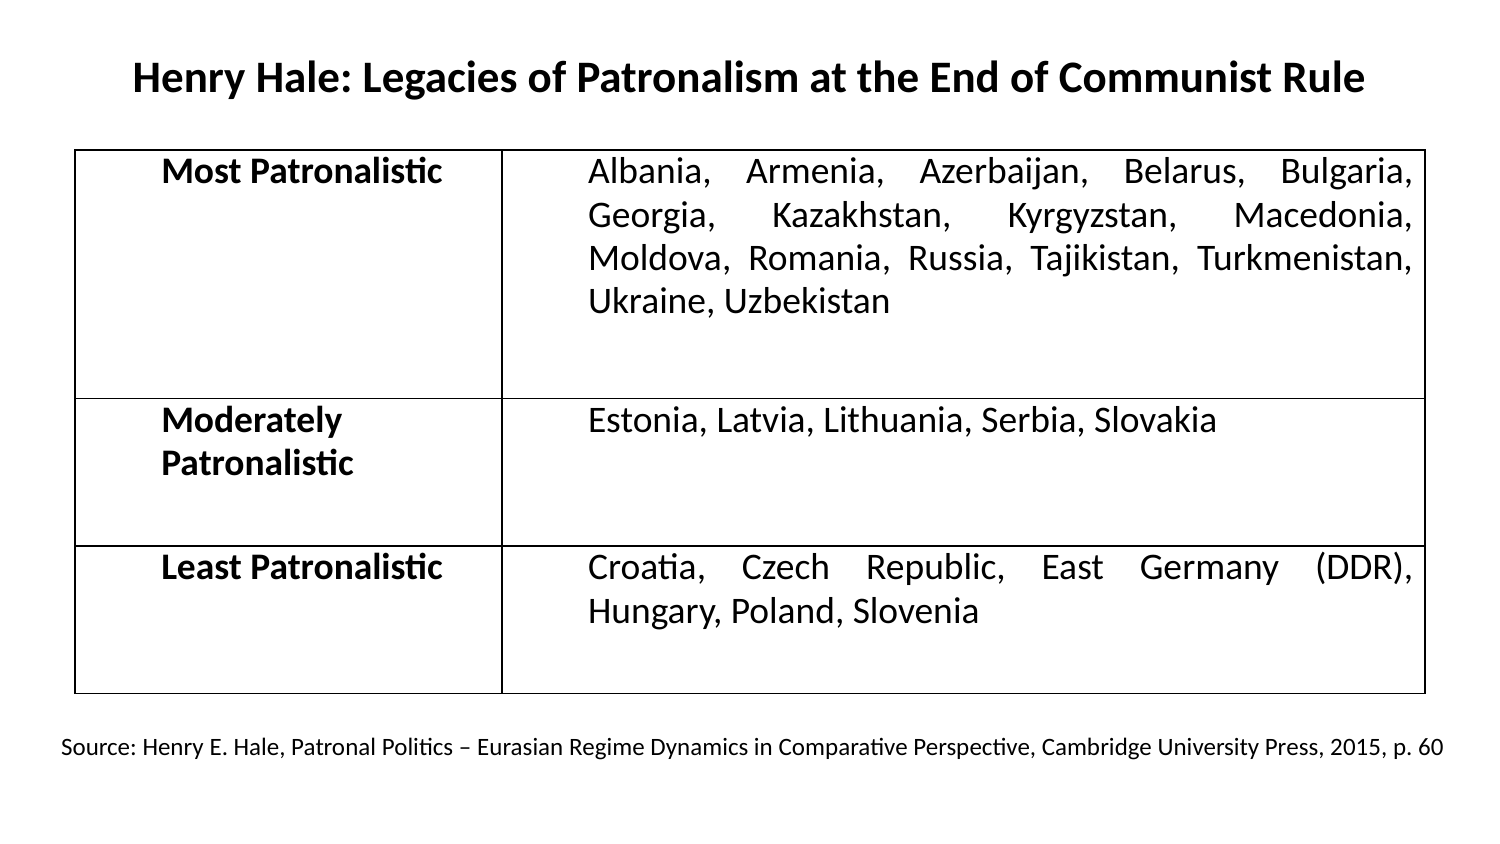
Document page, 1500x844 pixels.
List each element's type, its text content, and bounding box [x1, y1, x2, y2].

text_box Source: Henry E. Hale, Patronal Politics – Eurasian Regime Dynamics in Comparative Perspective, Cambridge University Press, 2015, p. 60 [0, 723, 1500, 769]
title Henry Hale: Legacies of Patronalism at the End of Communist Rule [75, 33, 1425, 115]
table_cell Least Patronalistic [76, 547, 501, 693]
table_cell Moderately Patronalistic [76, 399, 501, 545]
table_cell Croatia, Czech Republic, East Germany (DDR), Hungary, Poland, Slovenia [503, 547, 1424, 693]
table_header Albania, Armenia, Azerbaijan, Belarus, Bulgaria, Georgia, Kazakhstan, Kyrgyzstan, Macedonia, Moldova, Romania, Russia, Tajikistan, Turkmenistan, Ukraine, Uzbekistan [503, 151, 1424, 398]
table_cell Estonia, Latvia, Lithuania, Serbia, Slovakia [503, 399, 1424, 545]
table_header Most Patronalistic [76, 151, 501, 398]
